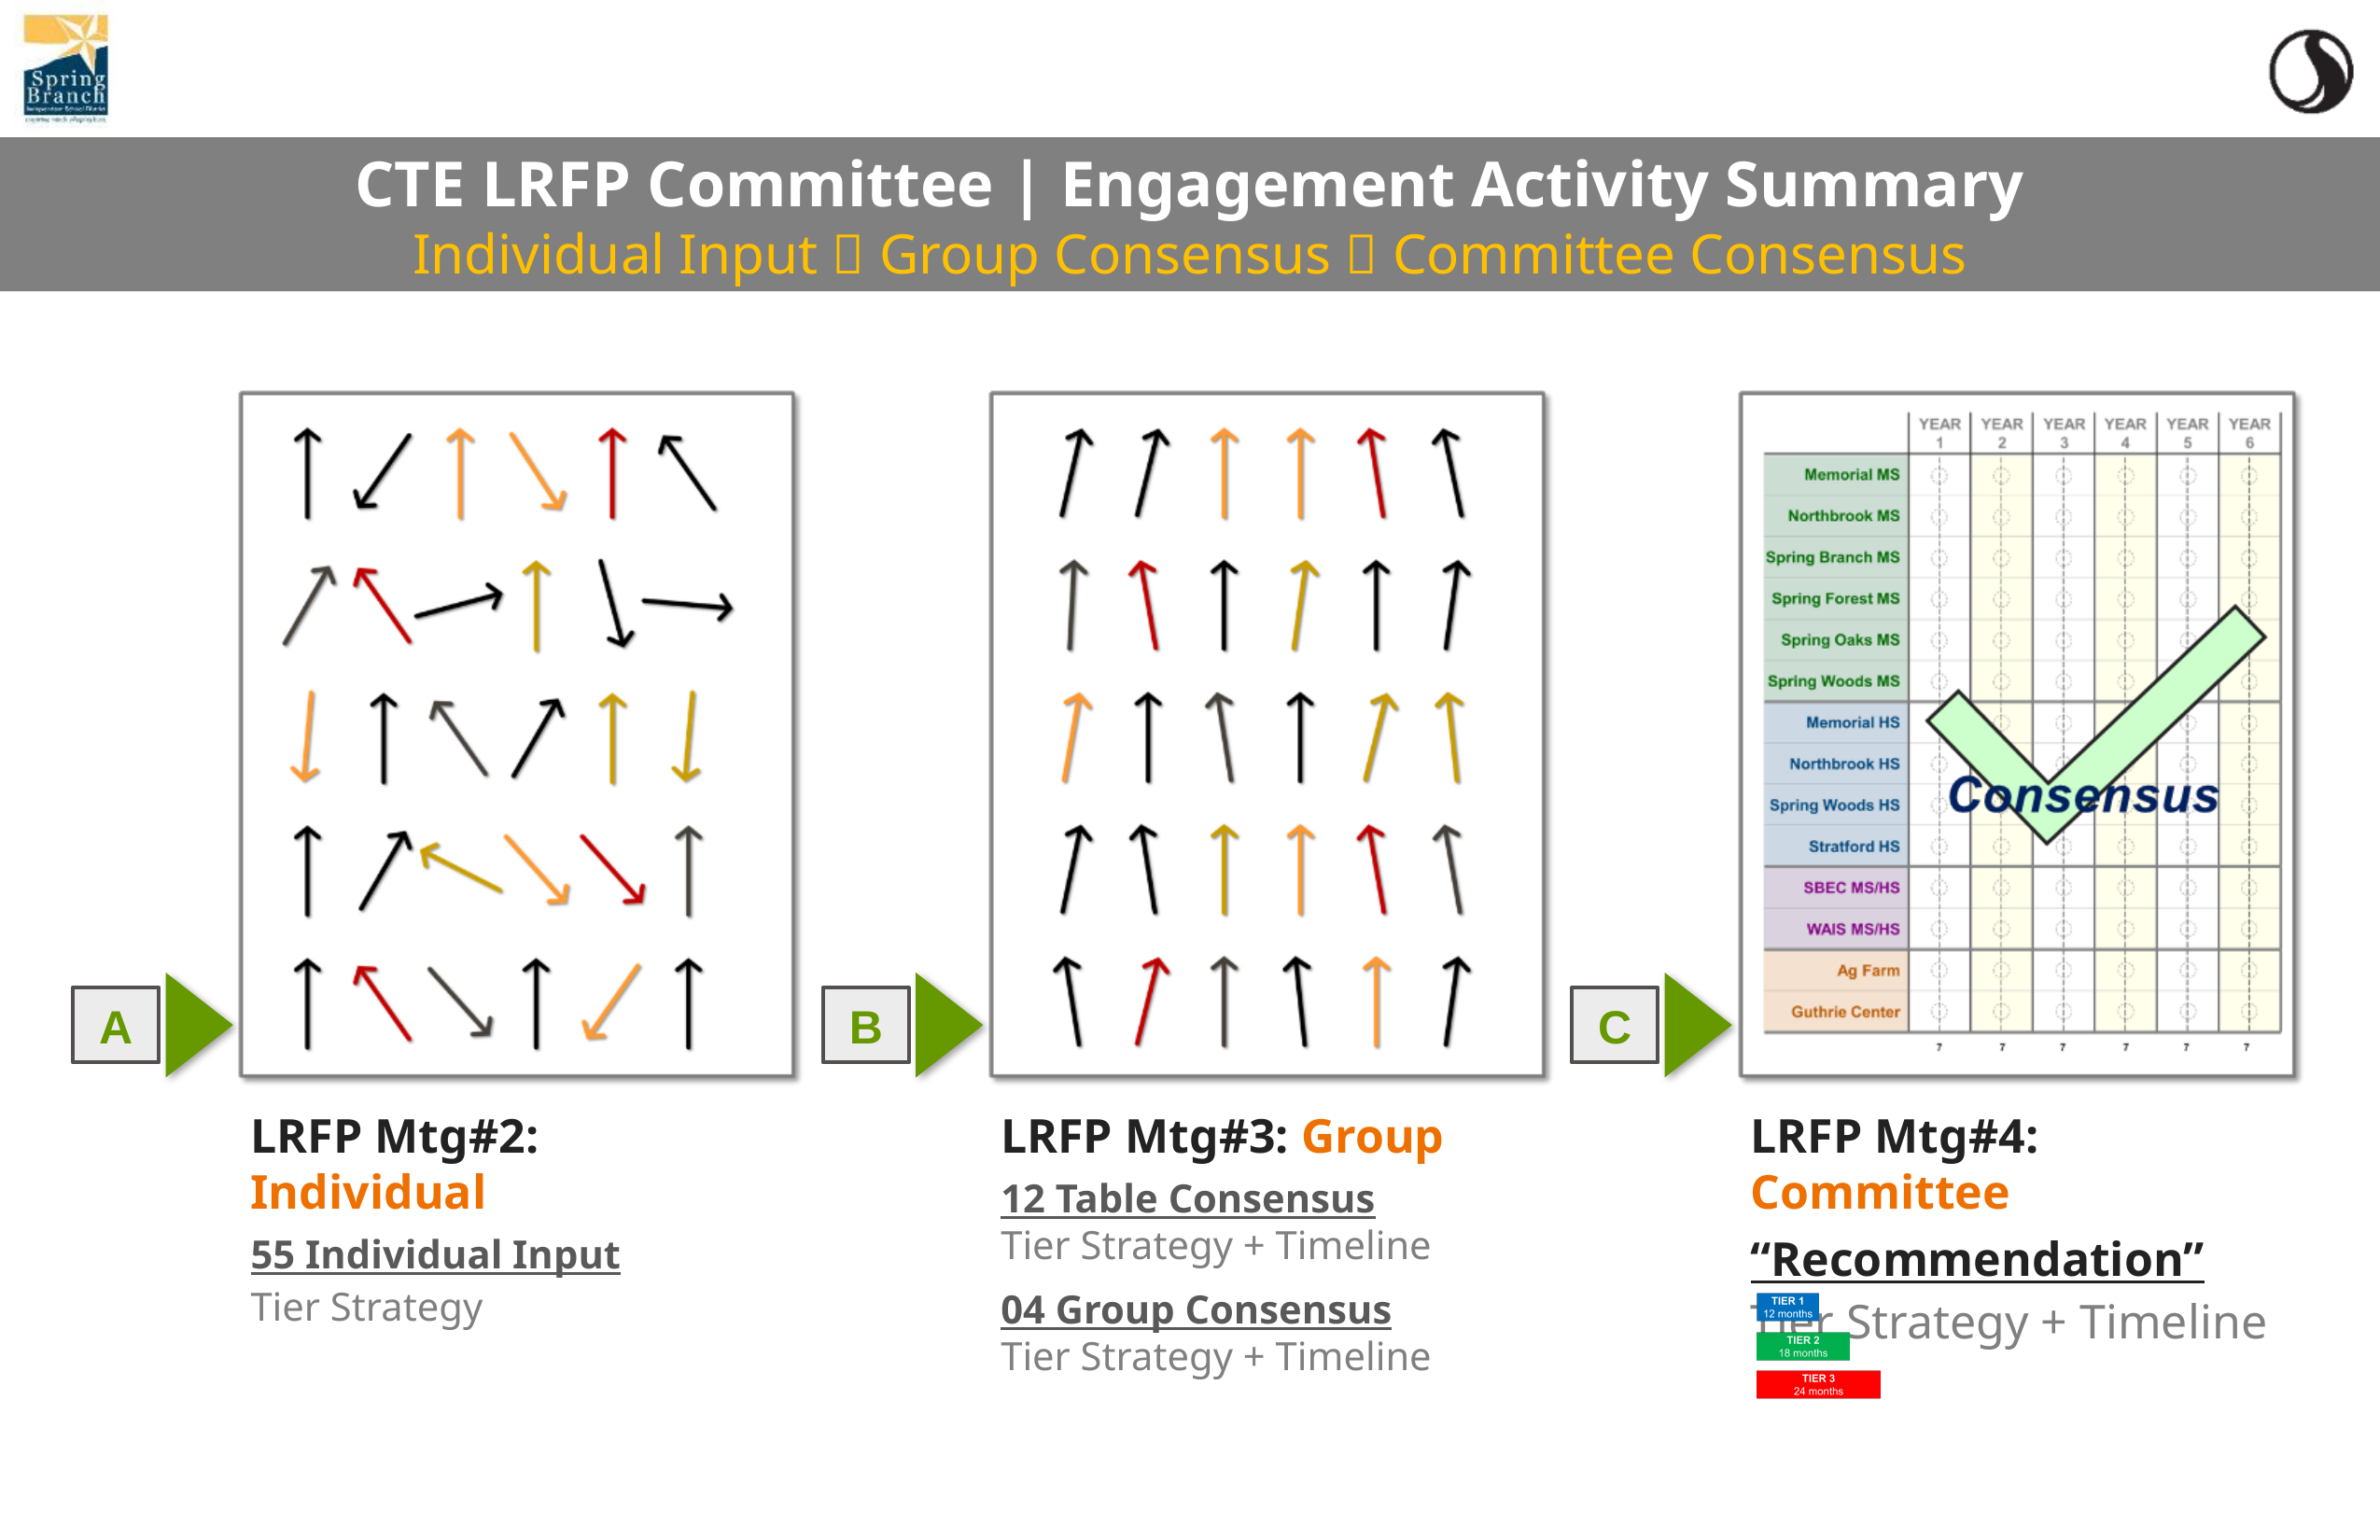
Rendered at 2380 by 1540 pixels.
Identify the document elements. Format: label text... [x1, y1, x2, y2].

picture [2248, 8, 2370, 136]
picture [1914, 549, 2273, 900]
picture [14, 0, 119, 135]
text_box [72, 388, 2308, 1405]
text_box CTE LRFP Committee | Engagement Activity Summary Individual Input  Group Consensus  Committee Consensus [0, 147, 2380, 292]
